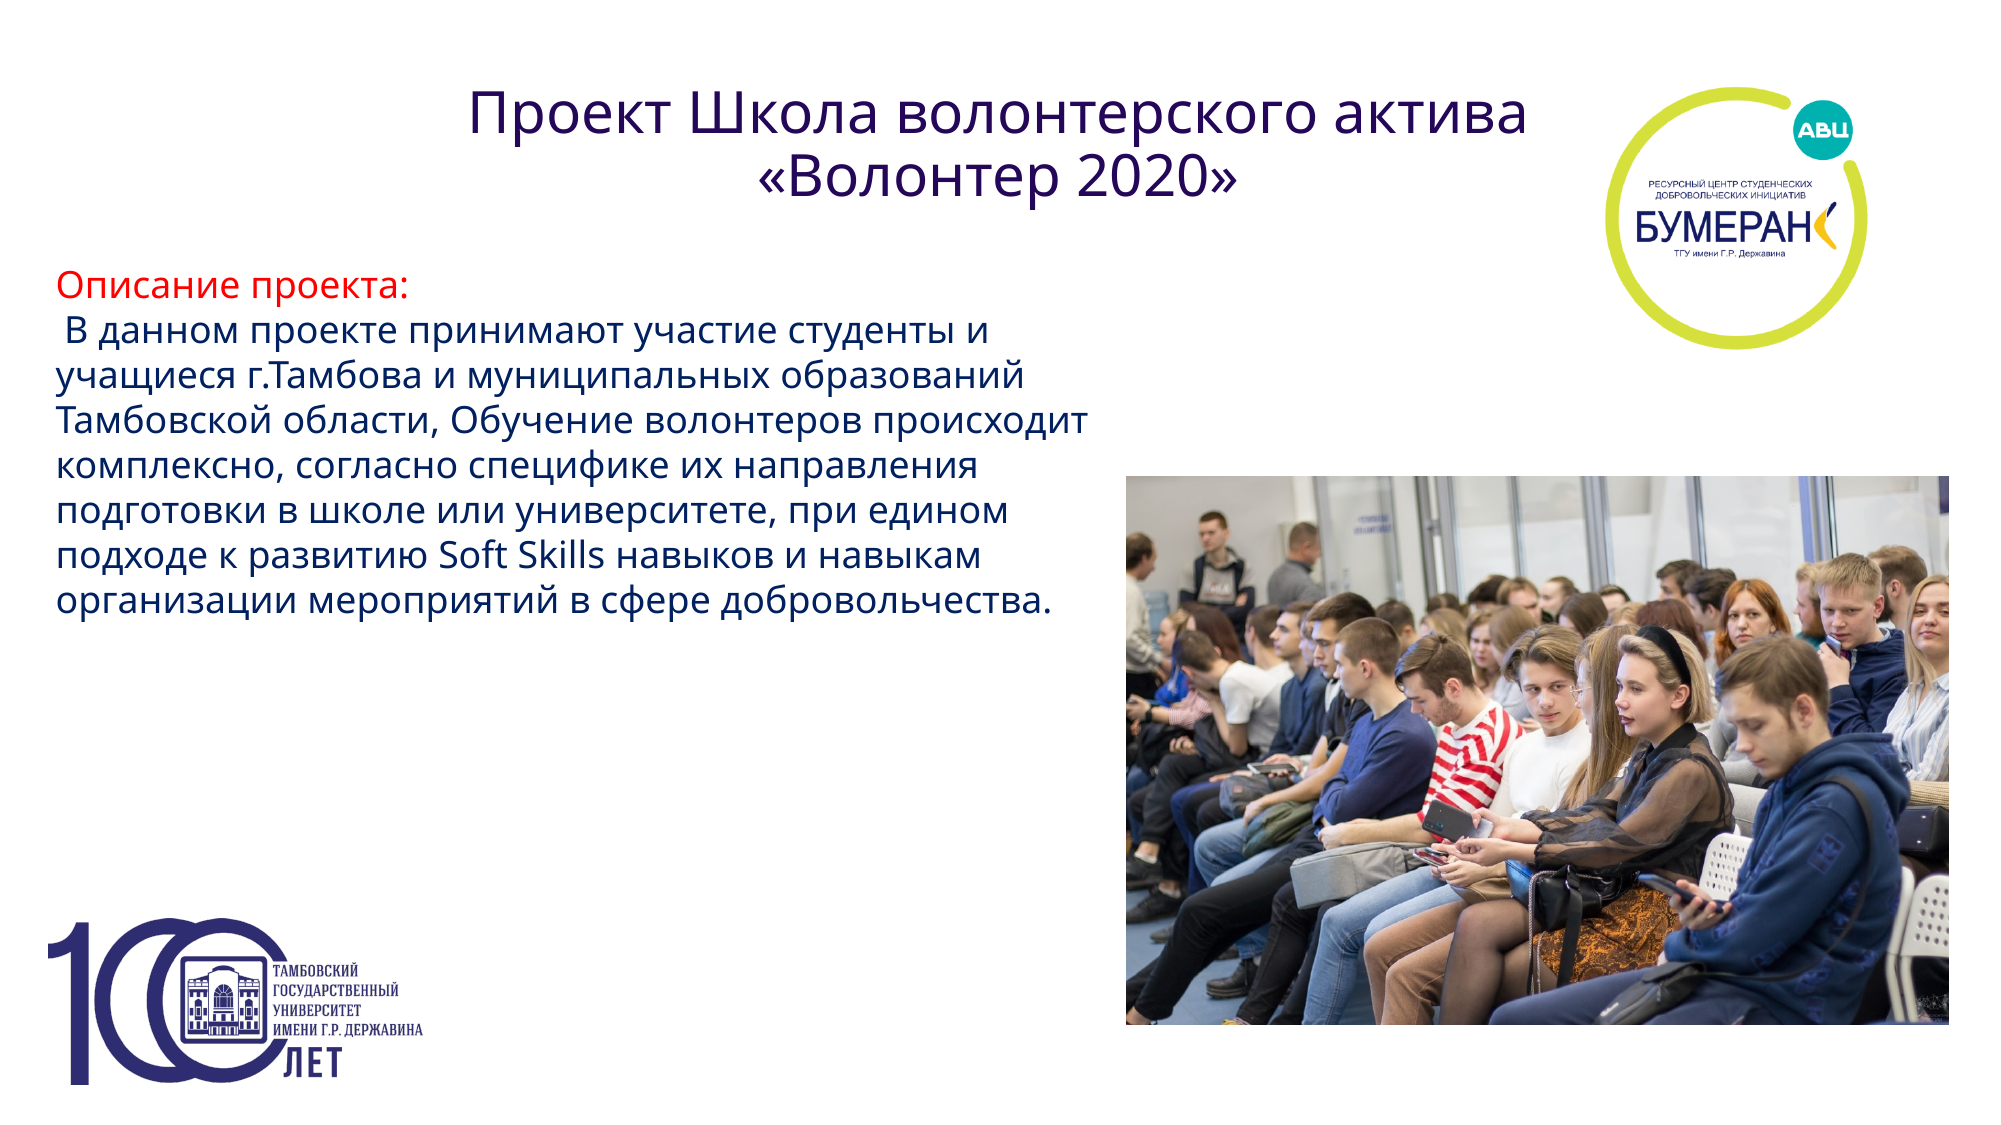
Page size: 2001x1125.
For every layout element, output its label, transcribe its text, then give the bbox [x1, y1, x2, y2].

text_box Проект Школа волонтерского актива «Волонтер 2020» [433, 76, 1562, 217]
text_box Описание проекта: В данном проекте принимают участие студенты и учащиеся г.Тамбова и муниципальных образований Тамбовской области, Обучение волонтеров происходит комплексно, согласно специфике их направления подготовки в школе или университете, при едином подходе к развитию Soft Skills навыков и навыкам организации мероприятий в сфере добровольчества. [48, 230, 1161, 629]
picture [47, 918, 451, 1085]
picture [1562, 41, 1915, 394]
picture [1126, 476, 1949, 1025]
